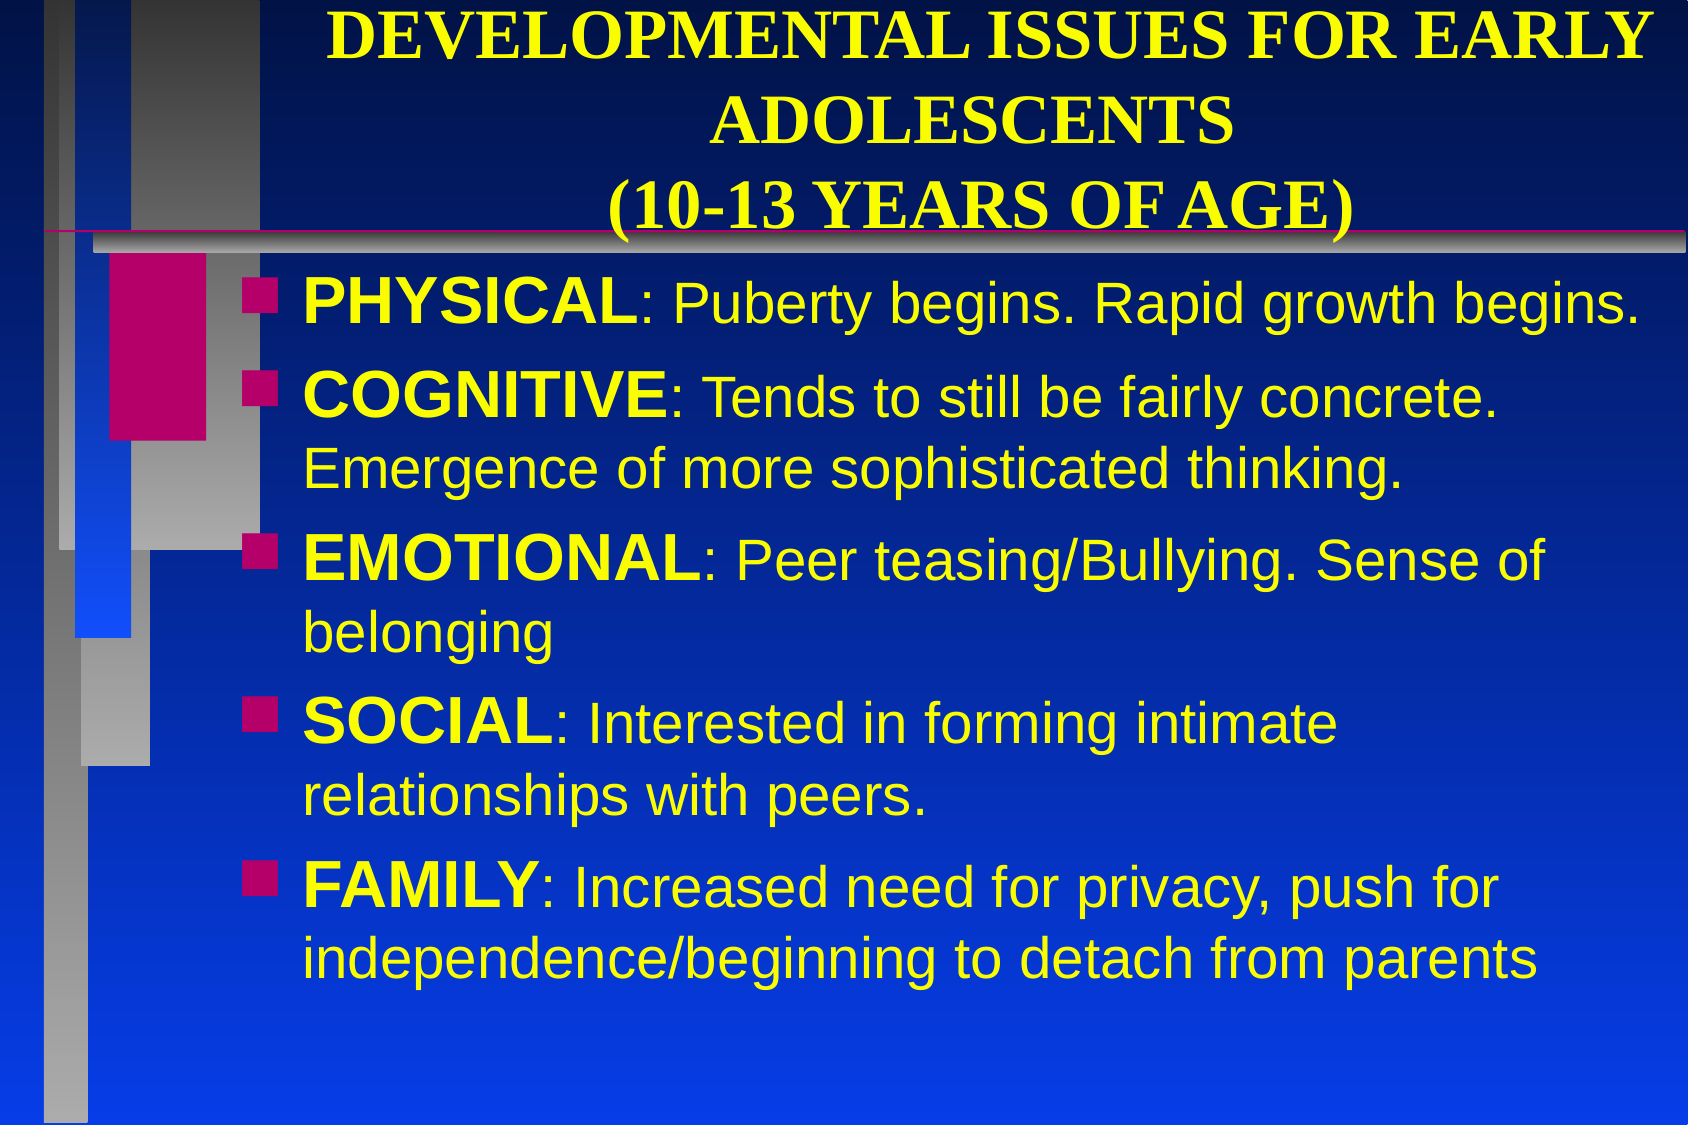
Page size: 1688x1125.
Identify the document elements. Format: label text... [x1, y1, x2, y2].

list PHYSICAL: Puberty begins. Rapid growth begins. COGNITIVE: Tends to still be fairly concrete. Emergence of more sophisticated thinking. EMOTIONAL: Peer teasing/Bullying. Sense of belonging SOCIAL: Interested in forming intimate relationships with peers. FAMILY: Increased need for privacy, push for independence/beginning to detach from parents [231, 249, 1688, 1125]
title DEVELOPMENTAL ISSUES FOR EARLY ADOLESCENTS (10-13 YEARS OF AGE) [275, 0, 1688, 249]
